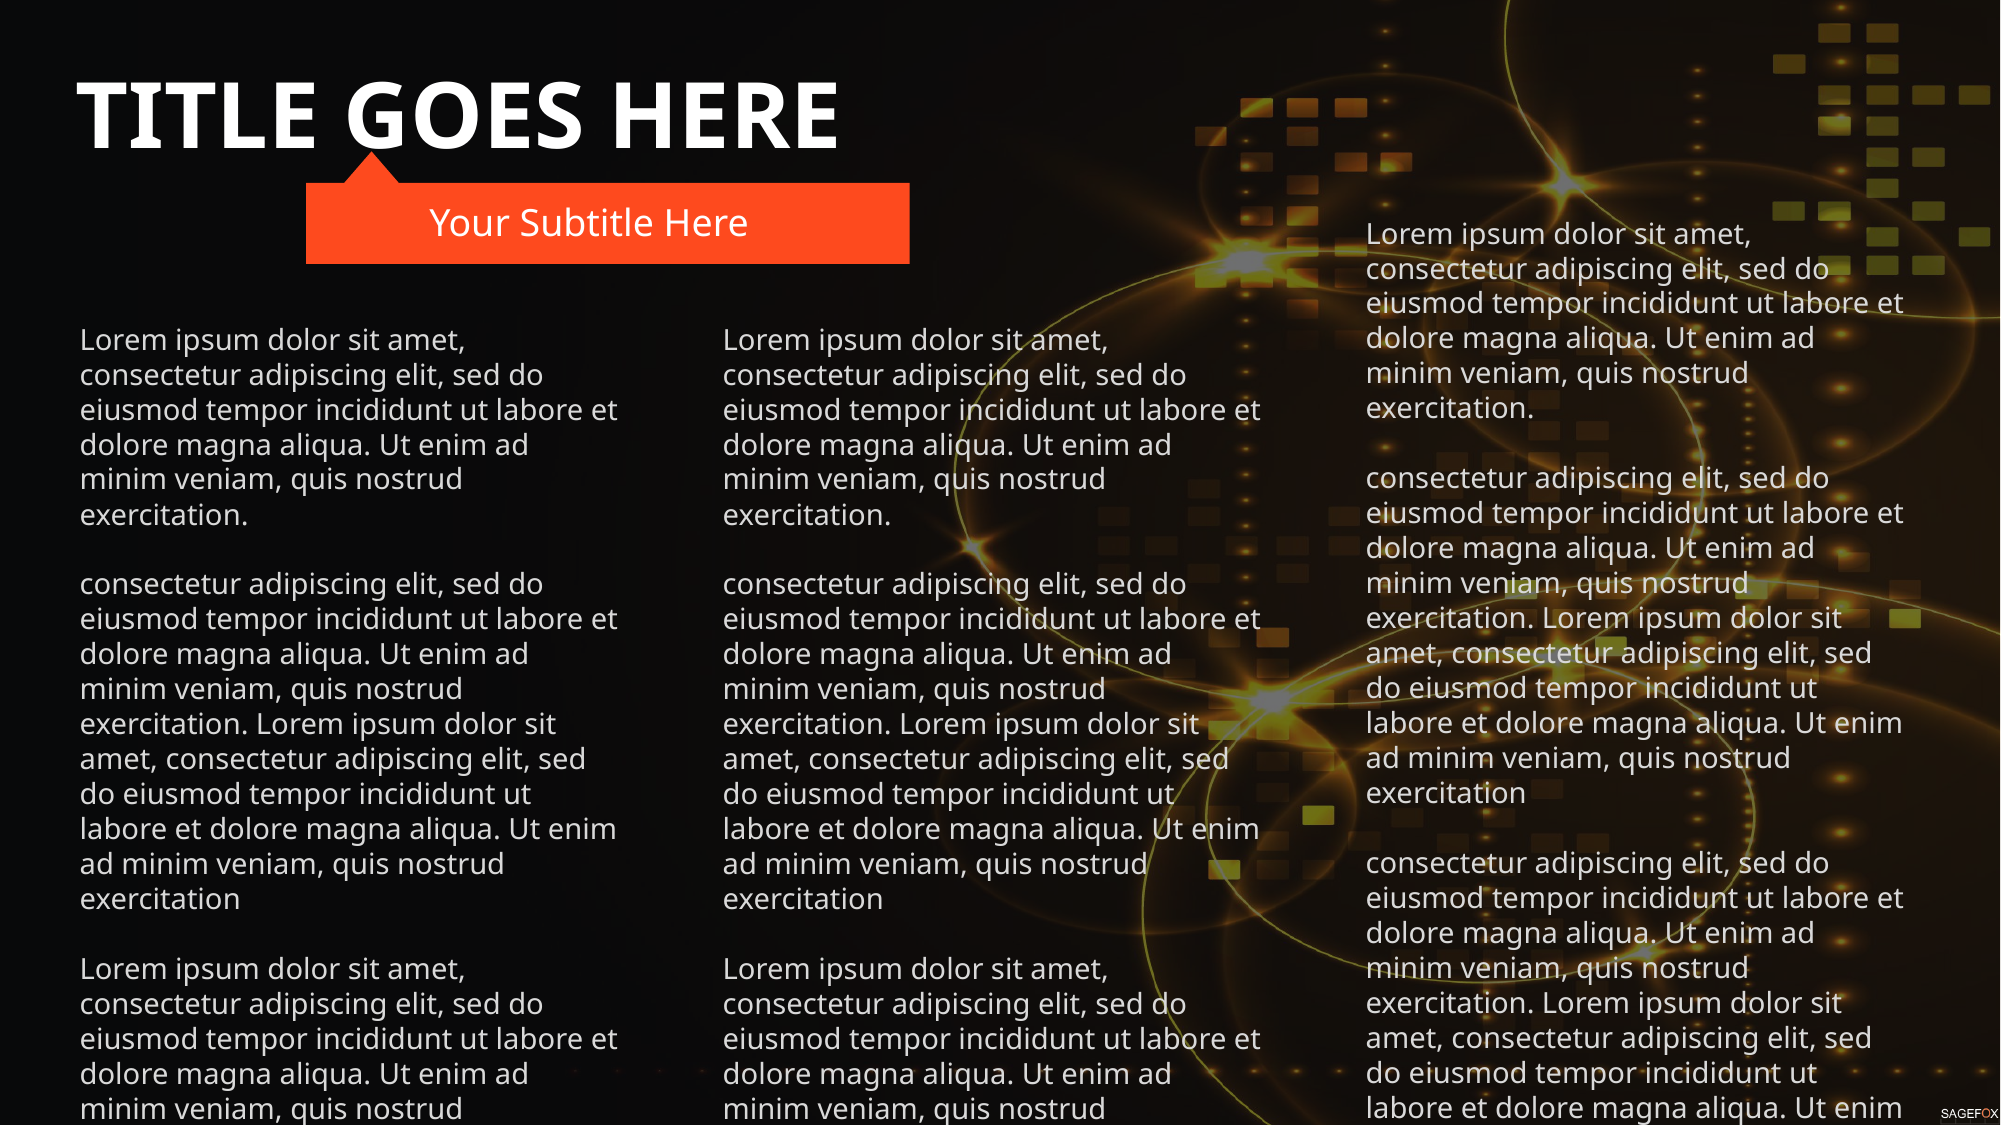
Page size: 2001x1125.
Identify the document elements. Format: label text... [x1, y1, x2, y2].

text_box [306, 151, 910, 264]
text_box TITLE GOES HERE [60, 49, 965, 175]
text_box Lorem ipsum dolor sit amet, consectetur adipiscing elit, sed do eiusmod tempor incididunt ut labore et dolore magna aliqua. Ut enim ad minim veniam, quis nostrud exercitation. consectetur adipiscing elit, sed do eiusmod tempor incididunt ut labore et dolore magna aliqua. Ut enim ad minim veniam, quis nostrud exercitation. Lorem ipsum dolor sit amet, consectetur adipiscing elit, sed do eiusmod tempor incididunt ut labore et dolore magna aliqua. Ut enim ad minim veniam, quis nostrud exercitation Lorem ipsum dolor sit amet, consectetur adipiscing elit, sed do eiusmod tempor incididunt ut labore et dolore magna aliqua. Ut enim ad minim veniam, quis nostrud exercitation [707, 313, 1278, 1125]
text_box Lorem ipsum dolor sit amet, consectetur adipiscing elit, sed do eiusmod tempor incididunt ut labore et dolore magna aliqua. Ut enim ad minim veniam, quis nostrud exercitation. consectetur adipiscing elit, sed do eiusmod tempor incididunt ut labore et dolore magna aliqua. Ut enim ad minim veniam, quis nostrud exercitation. Lorem ipsum dolor sit amet, consectetur adipiscing elit, sed do eiusmod tempor incididunt ut labore et dolore magna aliqua. Ut enim ad minim veniam, quis nostrud exercitation consectetur adipiscing elit, sed do eiusmod tempor incididunt ut labore et dolore magna aliqua. Ut enim ad minim veniam, quis nostrud exercitation. Lorem ipsum dolor sit amet, consectetur adipiscing elit, sed do eiusmod tempor incididunt ut labore et dolore magna aliqua. Ut enim ad minim veniam, quis nostrud exercitation [1350, 207, 1921, 1125]
picture [0, 0, 2001, 1125]
text_box Lorem ipsum dolor sit amet, consectetur adipiscing elit, sed do eiusmod tempor incididunt ut labore et dolore magna aliqua. Ut enim ad minim veniam, quis nostrud exercitation. consectetur adipiscing elit, sed do eiusmod tempor incididunt ut labore et dolore magna aliqua. Ut enim ad minim veniam, quis nostrud exercitation. Lorem ipsum dolor sit amet, consectetur adipiscing elit, sed do eiusmod tempor incididunt ut labore et dolore magna aliqua. Ut enim ad minim veniam, quis nostrud exercitation Lorem ipsum dolor sit amet, consectetur adipiscing elit, sed do eiusmod tempor incididunt ut labore et dolore magna aliqua. Ut enim ad minim veniam, quis nostrud exercitation. [64, 313, 635, 1125]
